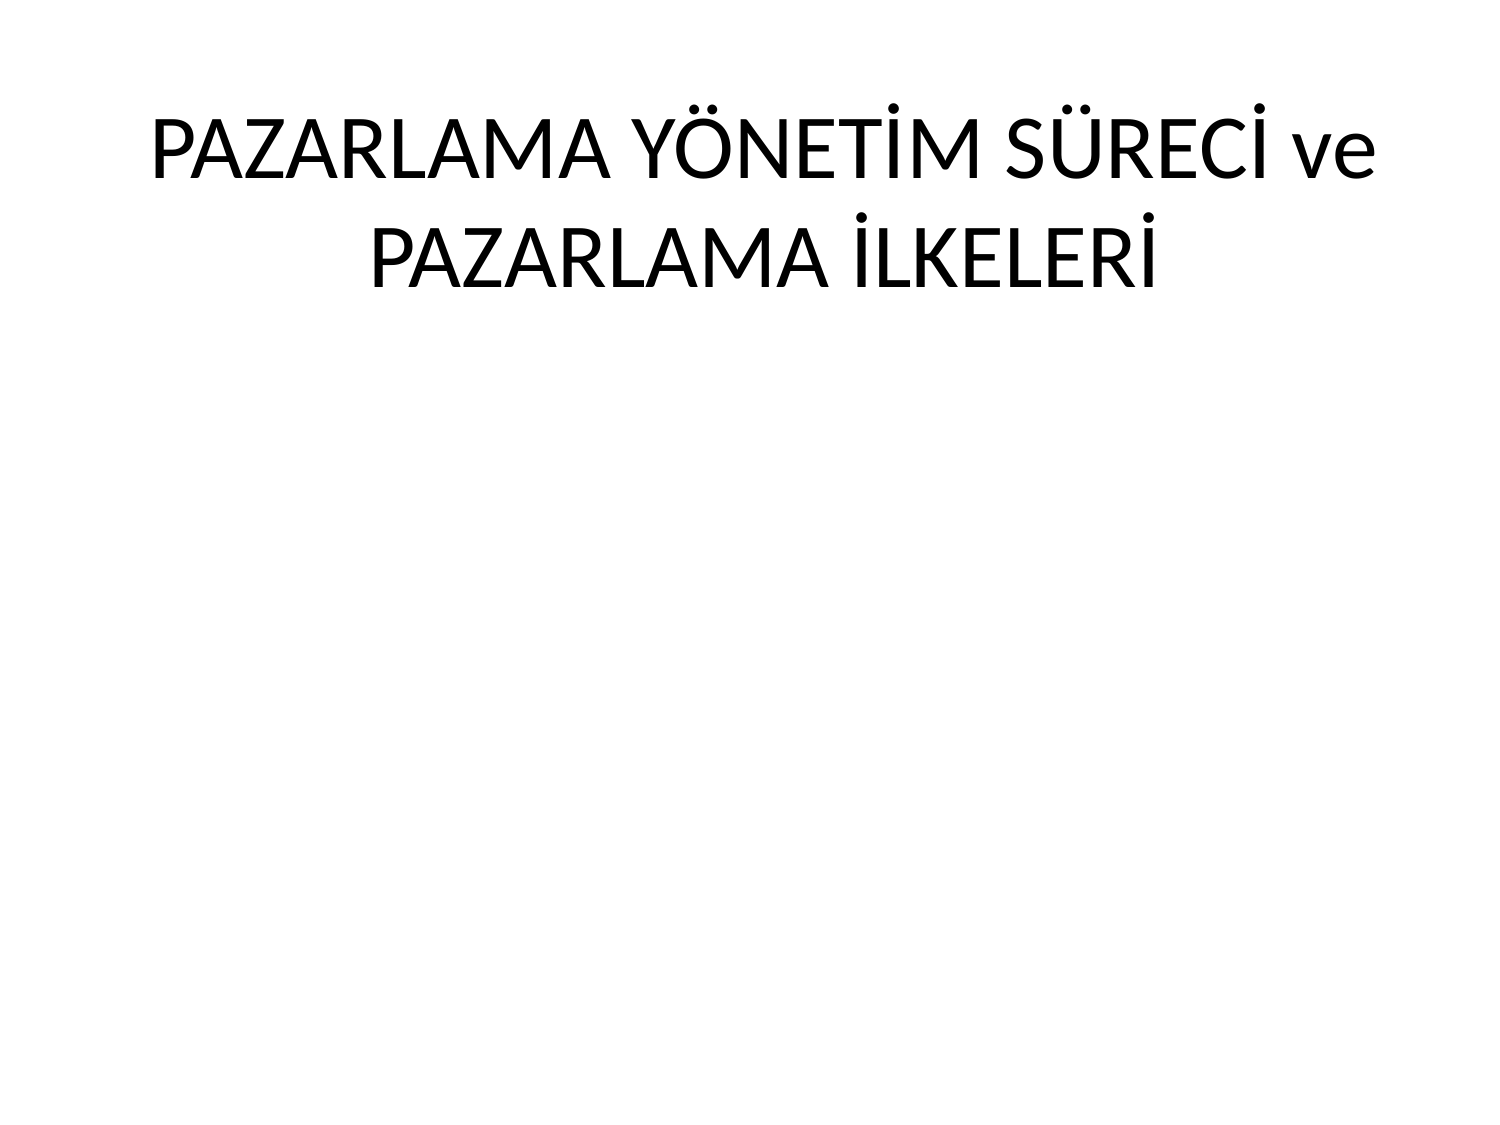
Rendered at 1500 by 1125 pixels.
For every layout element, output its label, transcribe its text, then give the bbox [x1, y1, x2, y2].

title PAZARLAMA YÖNETİM SÜRECİ ve PAZARLAMA İLKELERİ [29, 54, 1500, 339]
